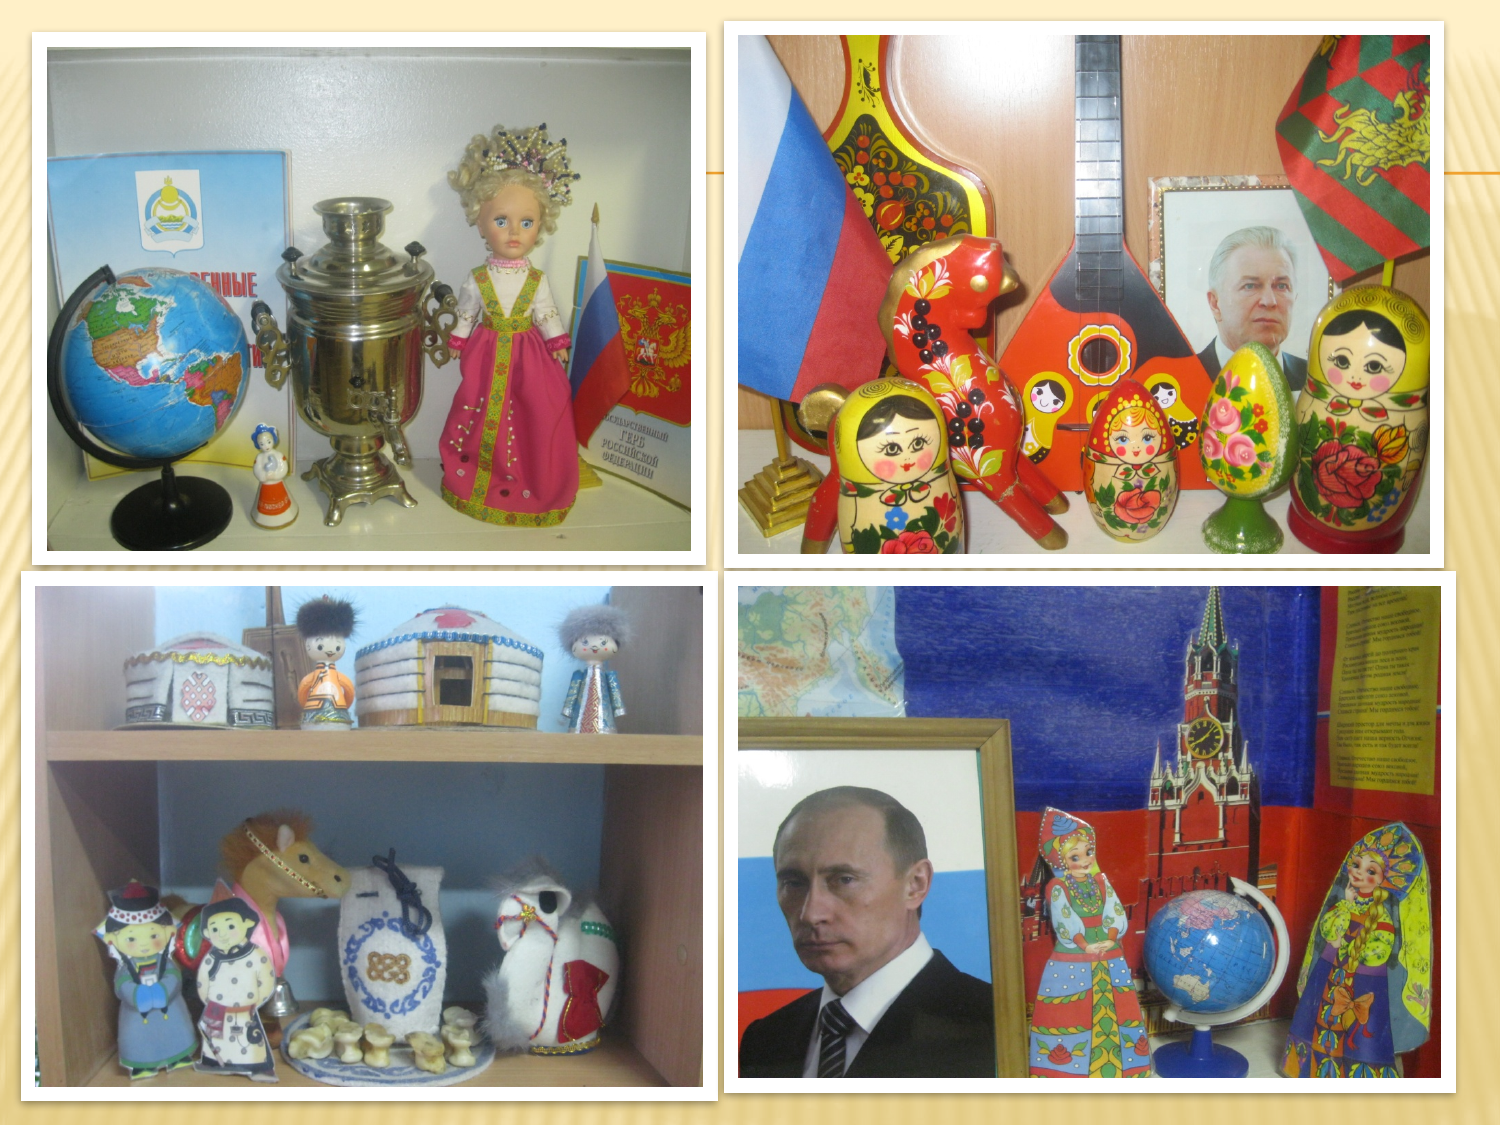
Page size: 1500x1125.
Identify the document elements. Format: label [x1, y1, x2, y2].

picture [737, 585, 1442, 1079]
picture [46, 46, 692, 552]
picture [34, 585, 704, 1088]
picture [737, 34, 1430, 554]
